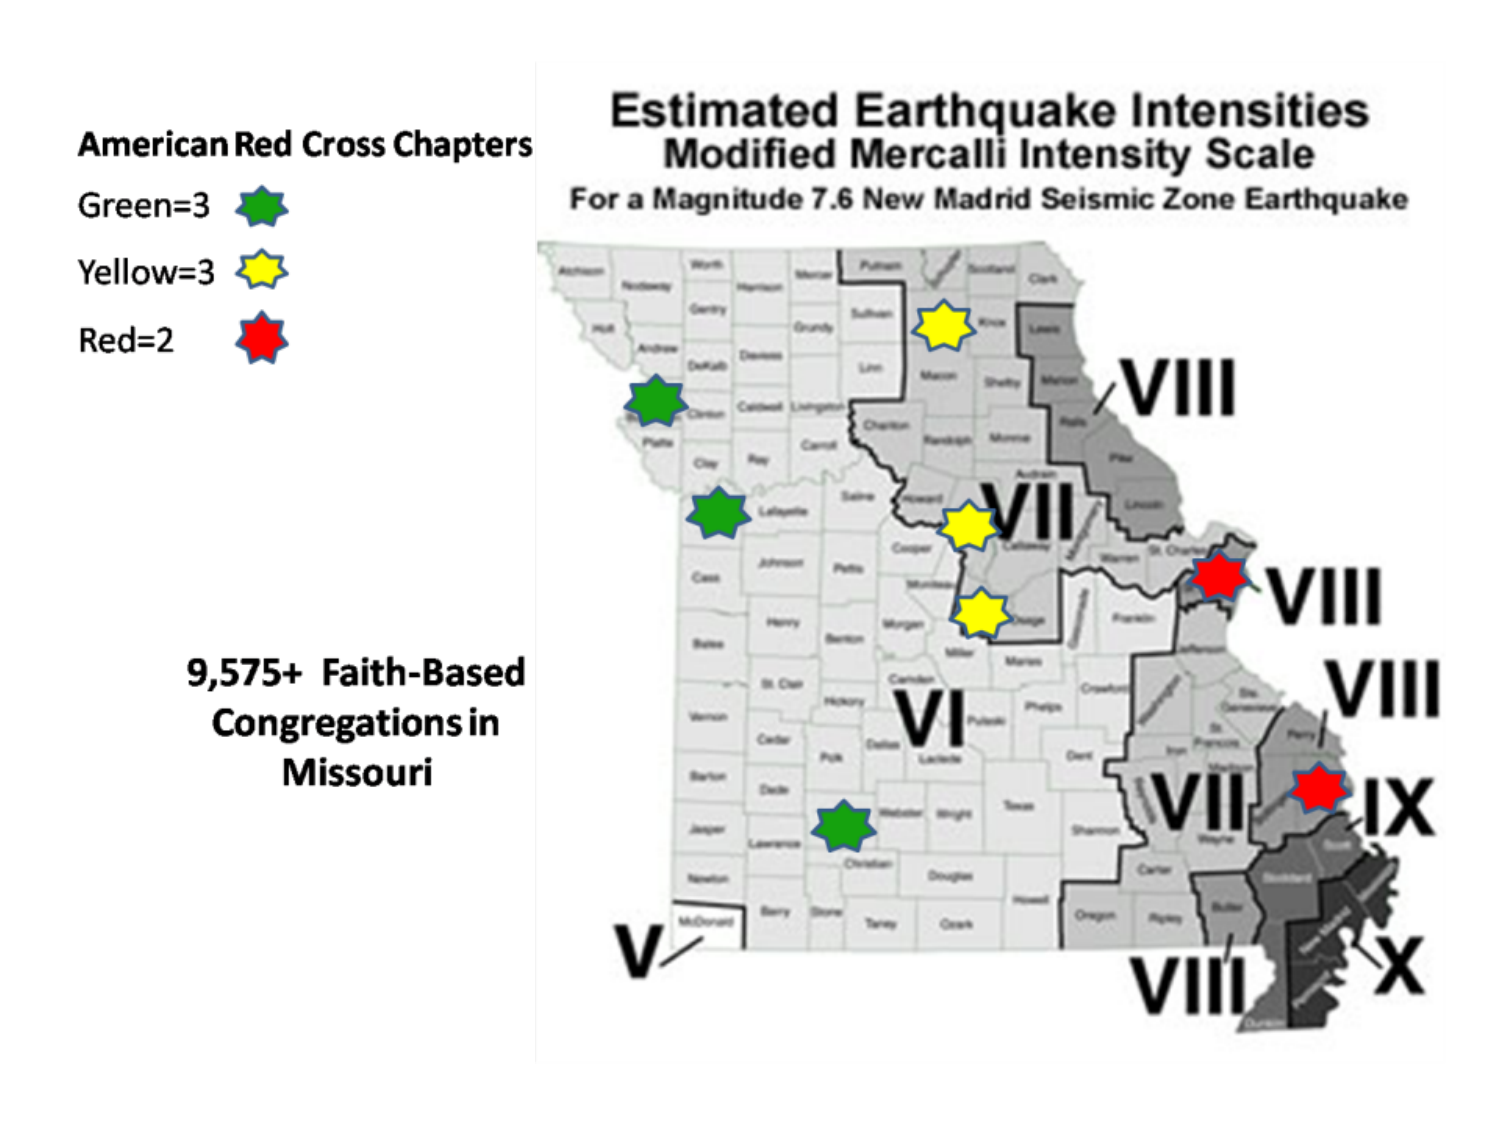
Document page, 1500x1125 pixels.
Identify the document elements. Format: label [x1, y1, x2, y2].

picture [53, 61, 1446, 1064]
